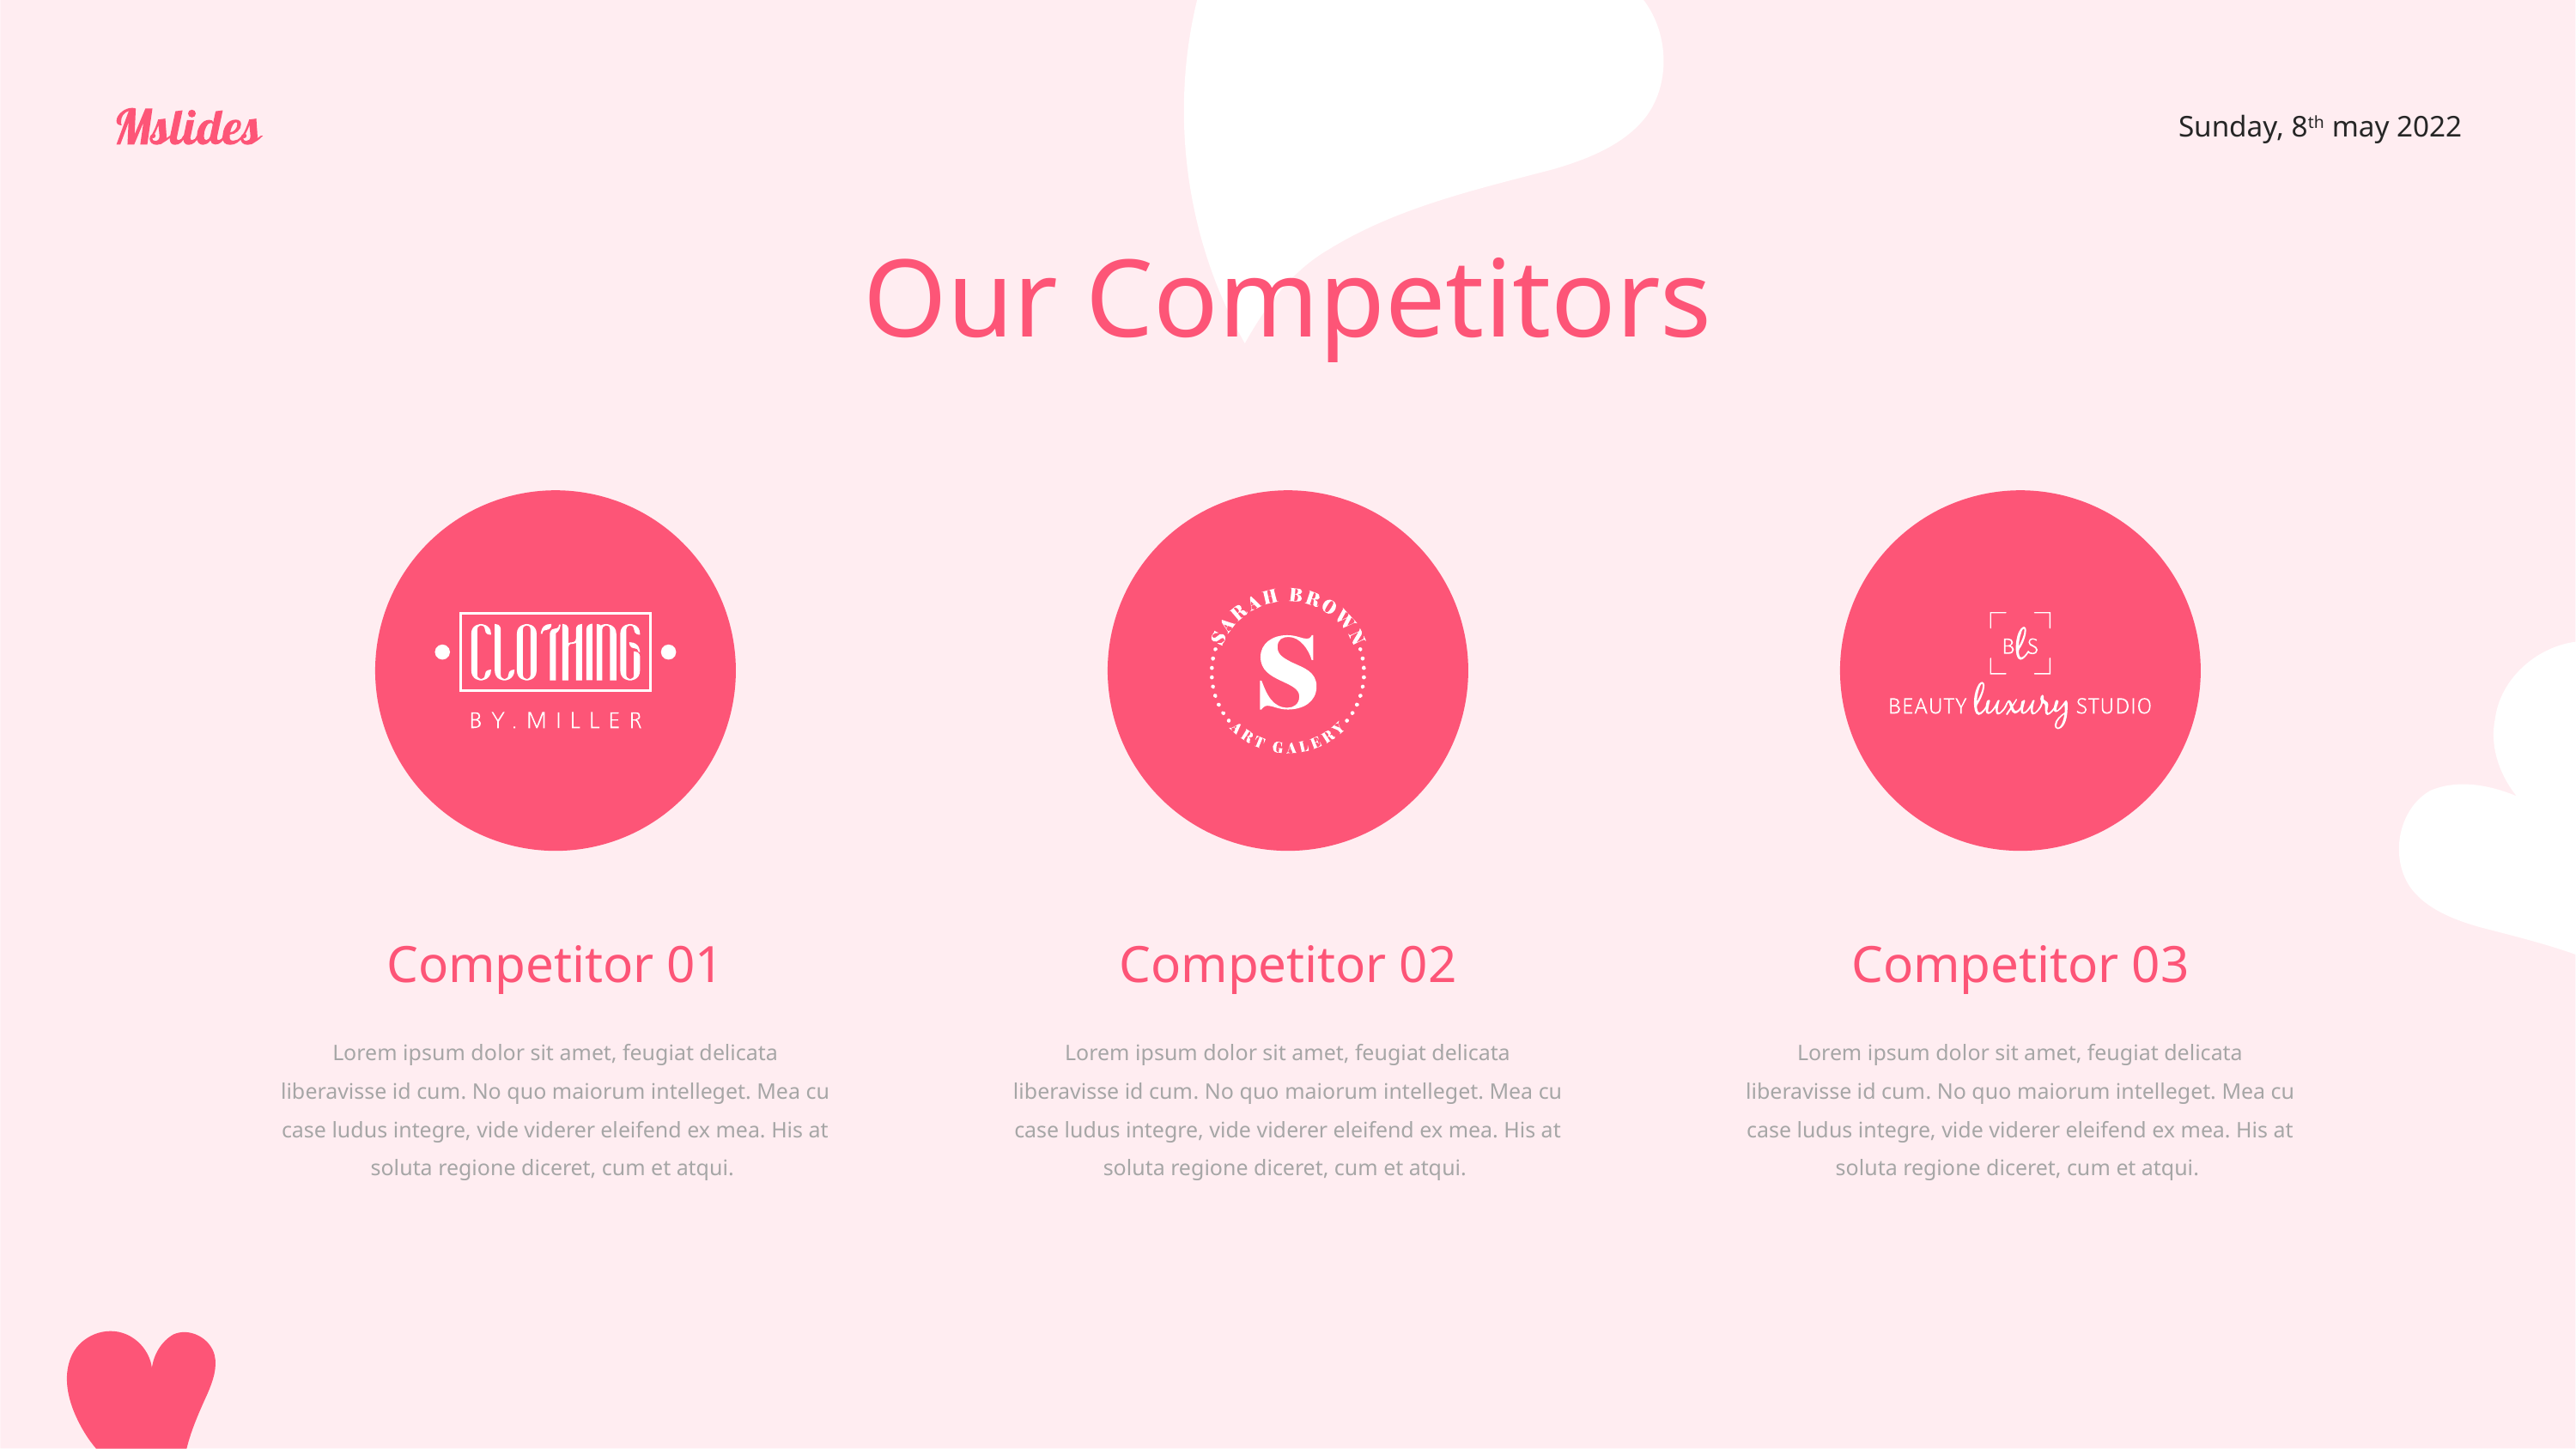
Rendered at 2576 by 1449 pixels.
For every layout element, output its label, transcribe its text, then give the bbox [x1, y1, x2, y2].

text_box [266, 925, 845, 1185]
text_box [999, 925, 1577, 1185]
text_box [1209, 587, 1366, 754]
text_box [374, 489, 737, 852]
text_box Our Competitors [567, 215, 2009, 372]
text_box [1890, 611, 2151, 730]
text_box [1838, 489, 2202, 852]
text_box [1731, 925, 2310, 1185]
text_box [1106, 489, 1469, 852]
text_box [434, 613, 677, 729]
